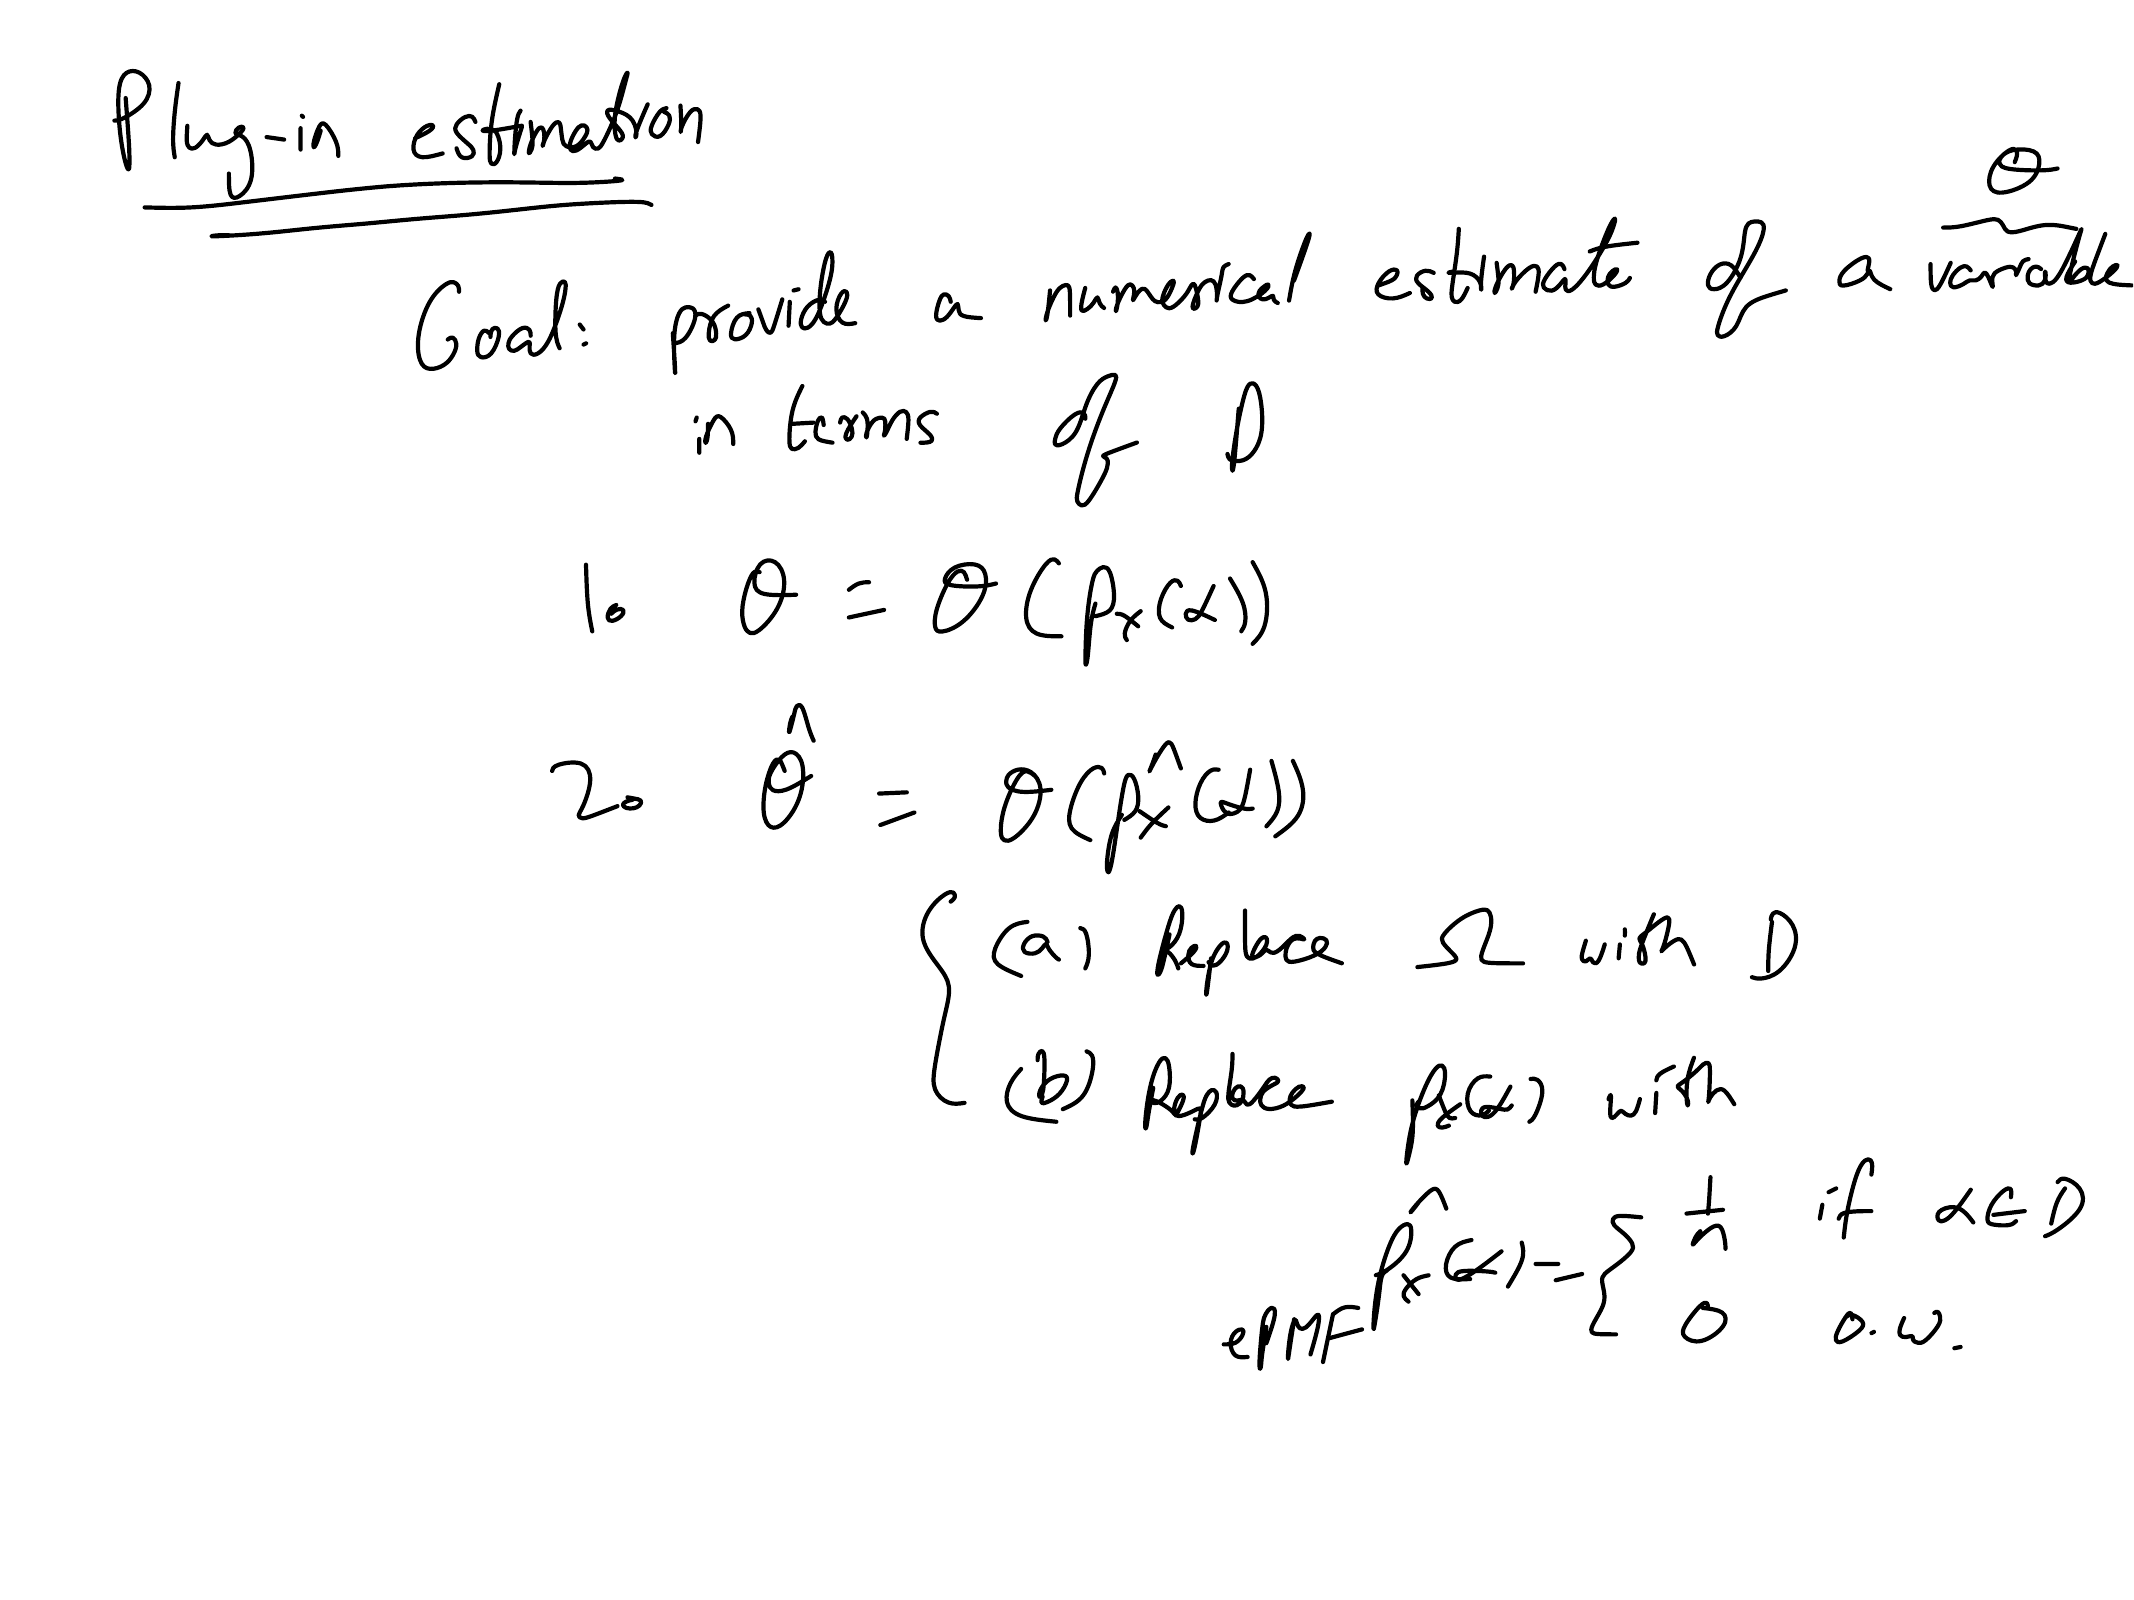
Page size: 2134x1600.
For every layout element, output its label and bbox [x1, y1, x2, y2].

text_box [114, 70, 2132, 1369]
